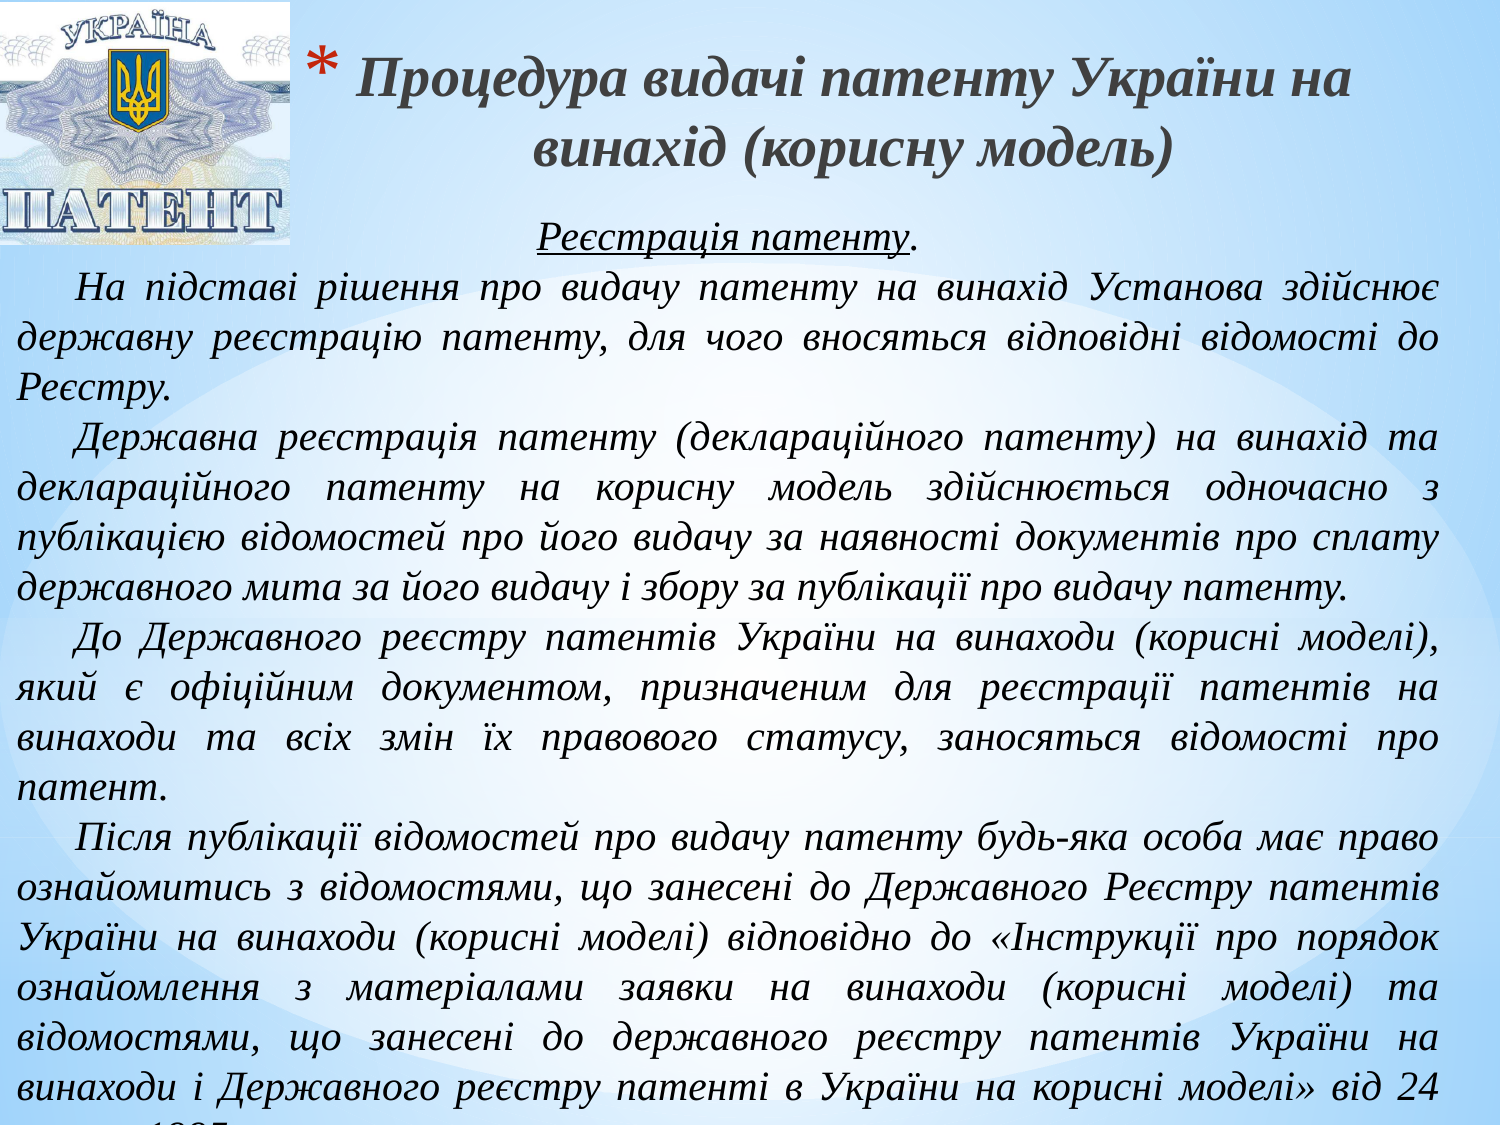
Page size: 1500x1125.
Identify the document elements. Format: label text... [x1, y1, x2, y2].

picture [0, 2, 290, 245]
text_box Процедура видачі патенту України на винахід (корисну модель) [295, 30, 1427, 171]
text_box Реєстрація патенту. На підставі рішення про видачу патенту на винахід Установа здійснює державну реєстрацію патенту, для чого вносяться відповідні відомості до Реєстру. Державна реєстрація патенту (деклараційного патенту) на винахід та деклараційного патенту на корисну модель здійснюється одночасно з публікацією відомостей про його видачу за наявності документів про сплату державного мита за його видачу і збору за публікації про видачу патенту. До Державного реєстру патентів України на винаходи (корисні моделі), який є офіційним документом, призначеним для реєстрації патентів на винаходи та всіх змін їх правового статусу, заносяться відомості про патент. Після публікації відомостей про видачу патенту будь-яка особа має право ознайомитись з відомостями, що занесені до Державного Реєстру патентів України на винаходи (корисні моделі) відповідно до «Інструкції про порядок ознайомлення з матеріалами заявки на винаходи (корисні моделі) та відомостями, що занесені до державного реєстру патентів України на винаходи і Державного реєстру патенті в України на корисні моделі» від 24 червня 1995 р. [1, 201, 1455, 1125]
